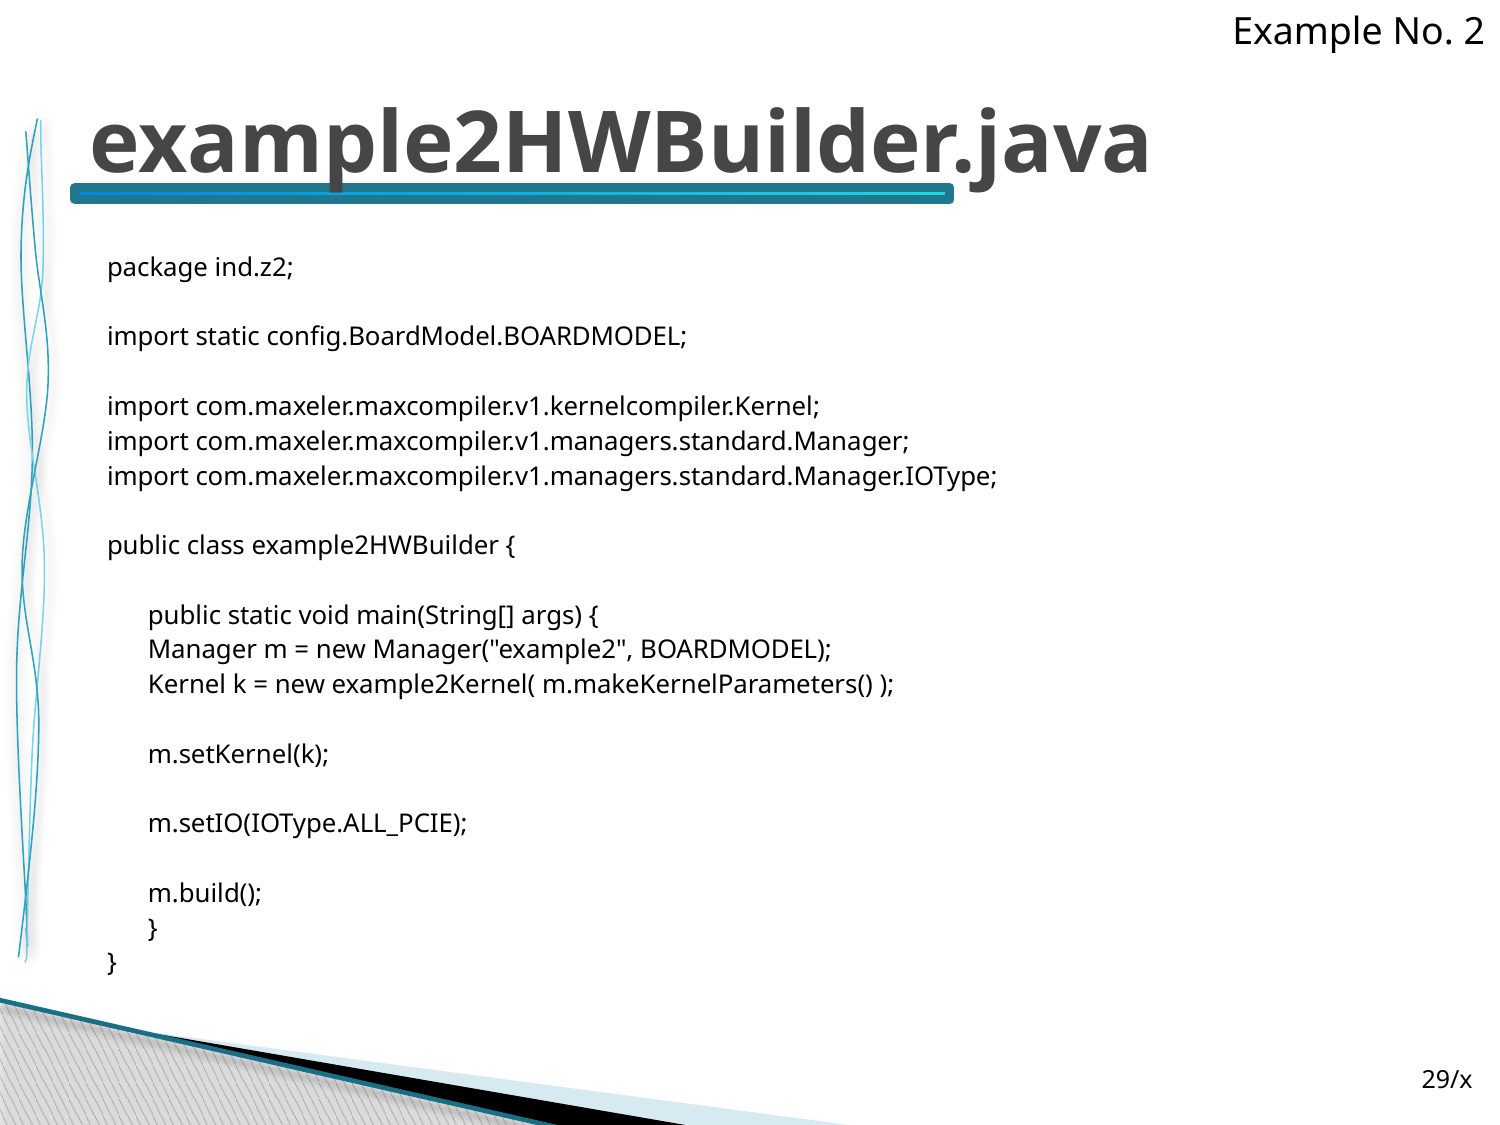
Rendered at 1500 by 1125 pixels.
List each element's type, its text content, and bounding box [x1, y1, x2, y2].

list package ind.z2; import static config.BoardModel.BOARDMODEL; import com.maxeler.maxcompiler.v1.kernelcompiler.Kernel; import com.maxeler.maxcompiler.v1.managers.standard.Manager; import com.maxeler.maxcompiler.v1.managers.standard.Manager.IOType; public class example2HWBuilder { public static void main(String[] args) { Manager m = new Manager("example2", BOARDMODEL); Kernel k = new example2Kernel( m.makeKernelParameters() ); m.setKernel(k); m.setIO(IOType.ALL_PCIE); m.build(); } } [75, 243, 1425, 986]
title example2HWBuilder.java [75, 45, 1425, 233]
list Example No. 2 [1074, 0, 1500, 63]
